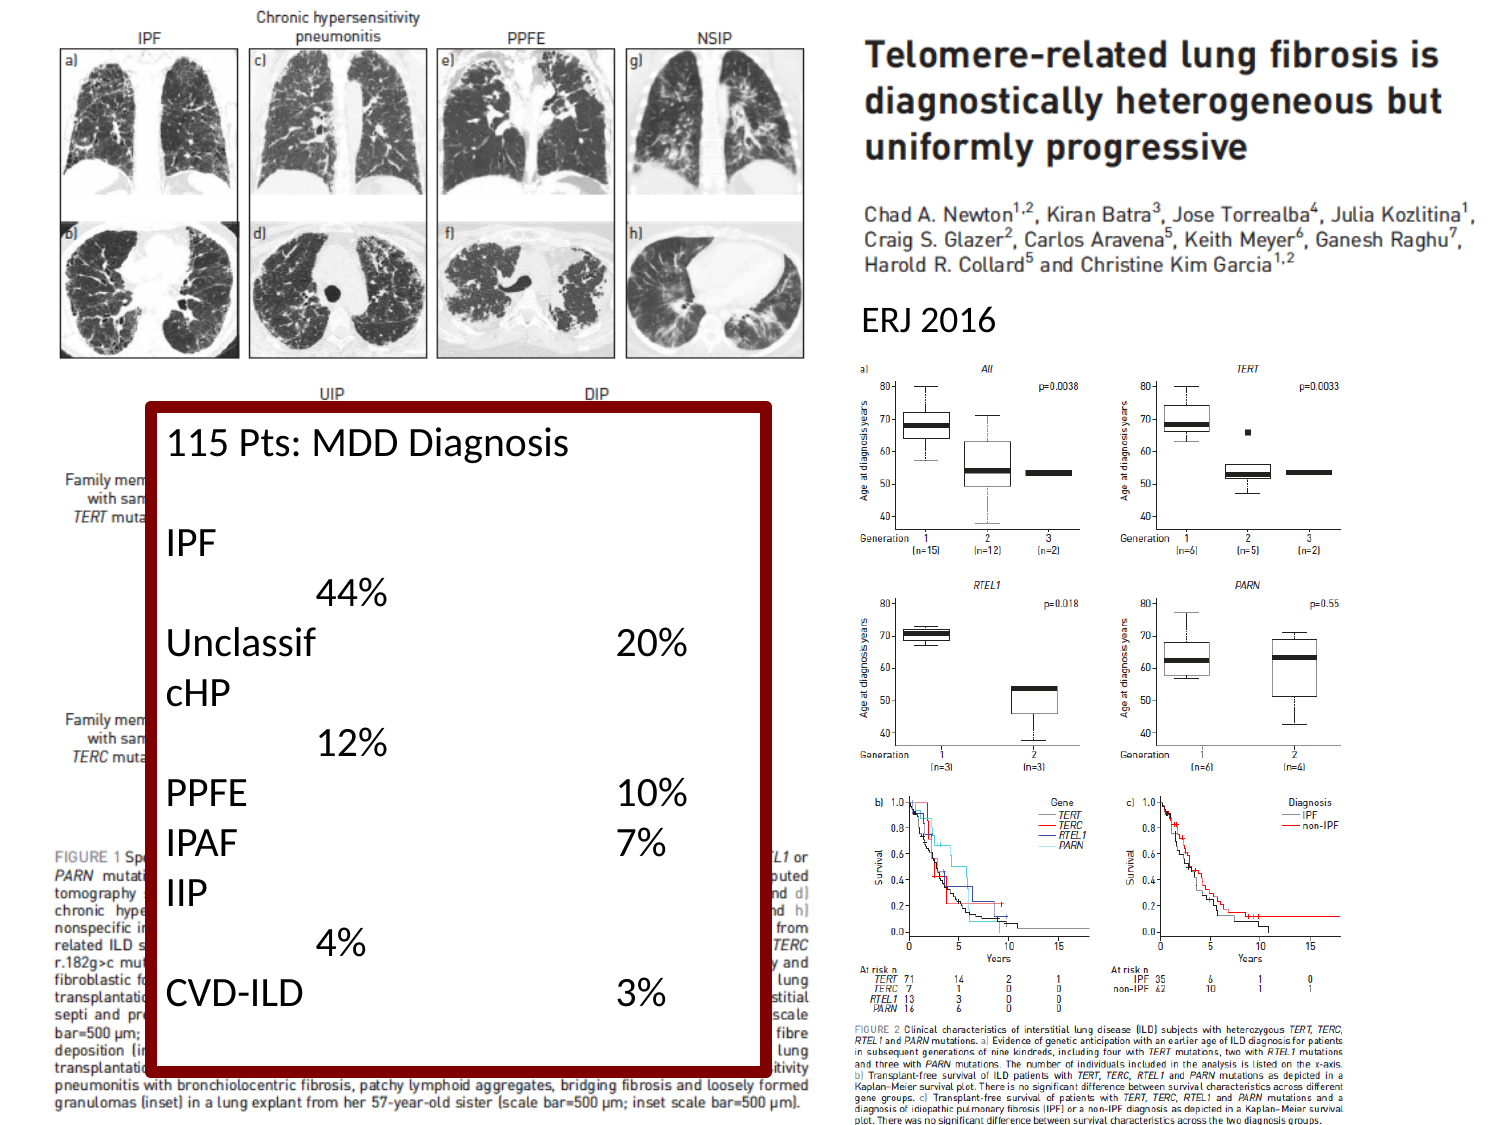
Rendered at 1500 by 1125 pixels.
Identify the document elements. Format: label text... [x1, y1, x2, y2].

picture [0, 0, 1500, 1125]
text_box ERJ 2016 [846, 302, 1012, 346]
